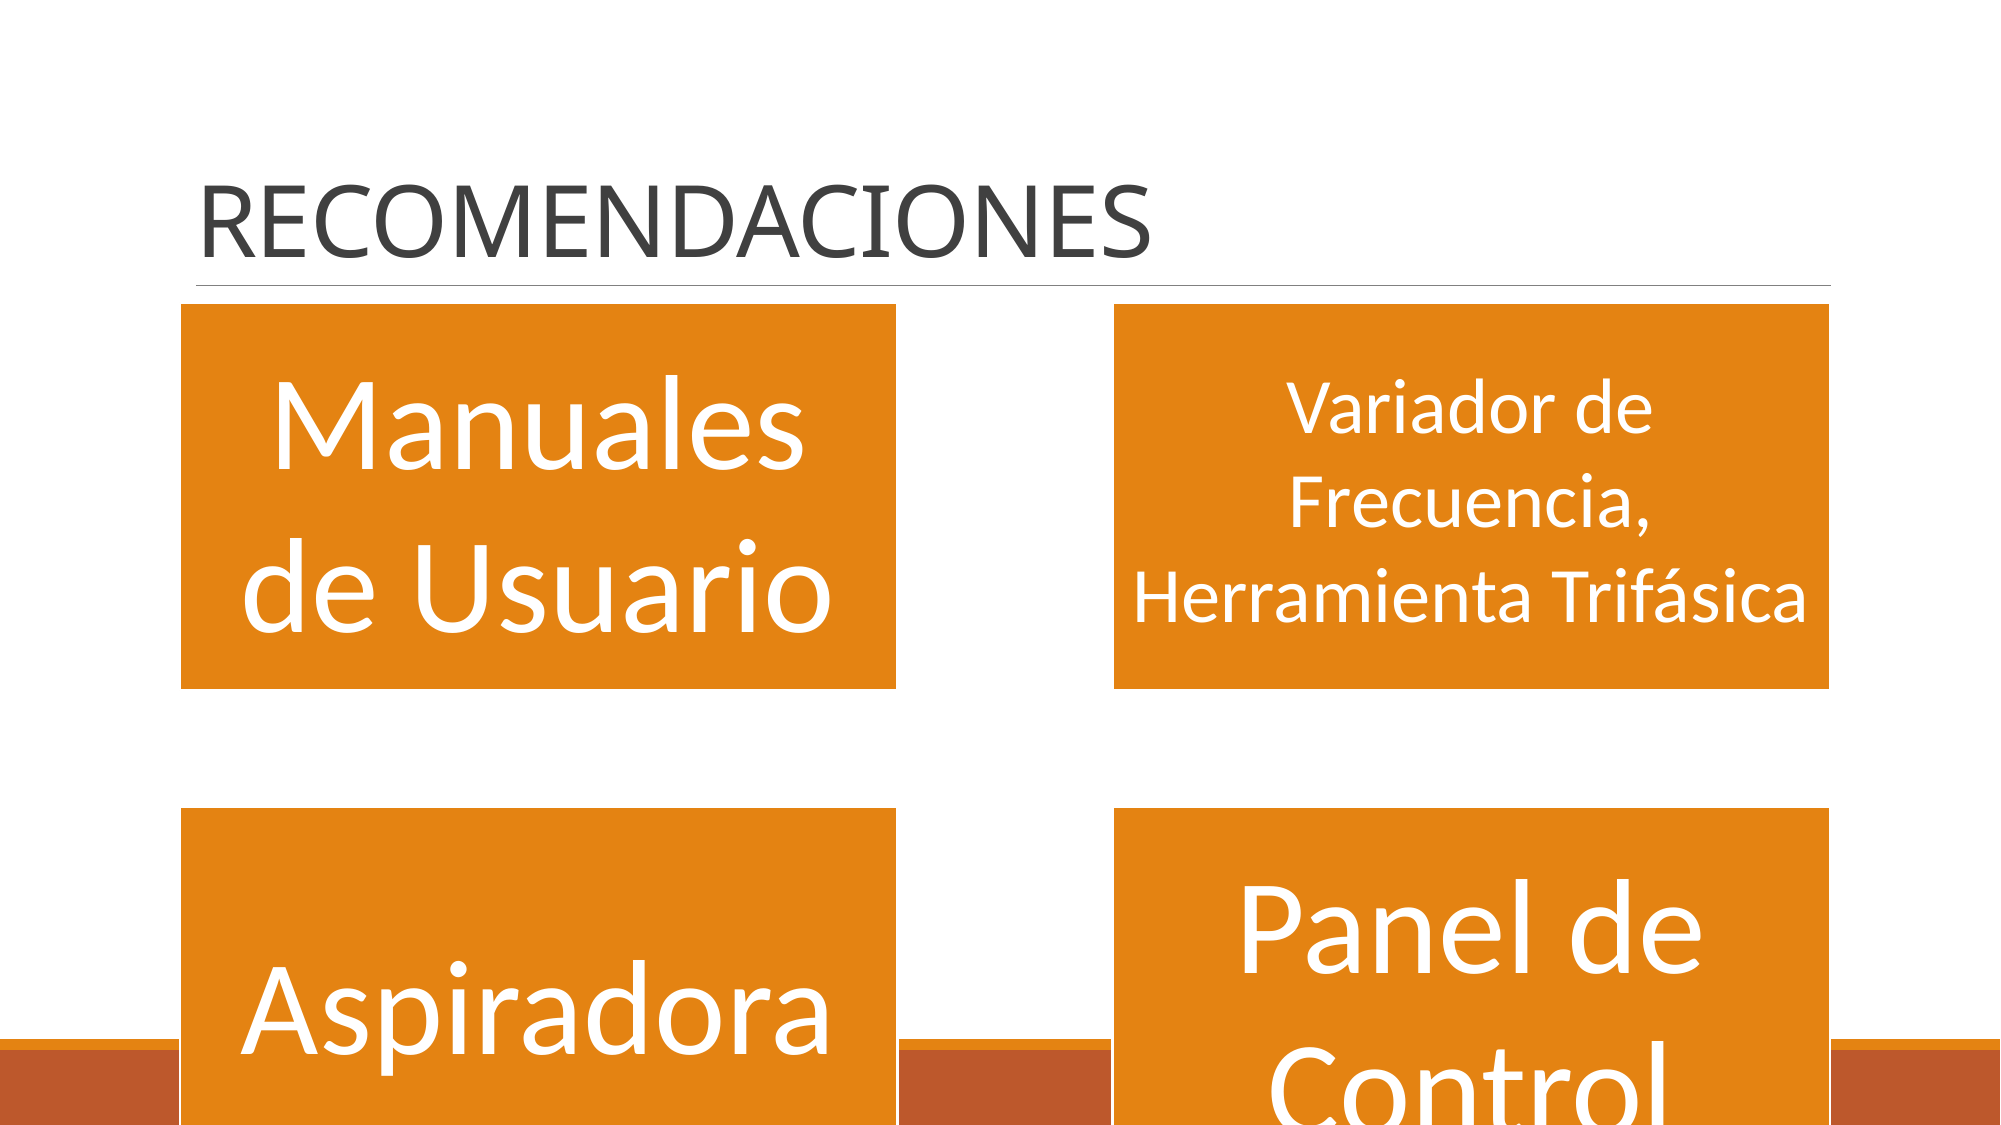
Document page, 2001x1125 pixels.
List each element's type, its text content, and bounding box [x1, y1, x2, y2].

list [179, 302, 1831, 964]
title RECOMENDACIONES [180, 47, 1830, 285]
